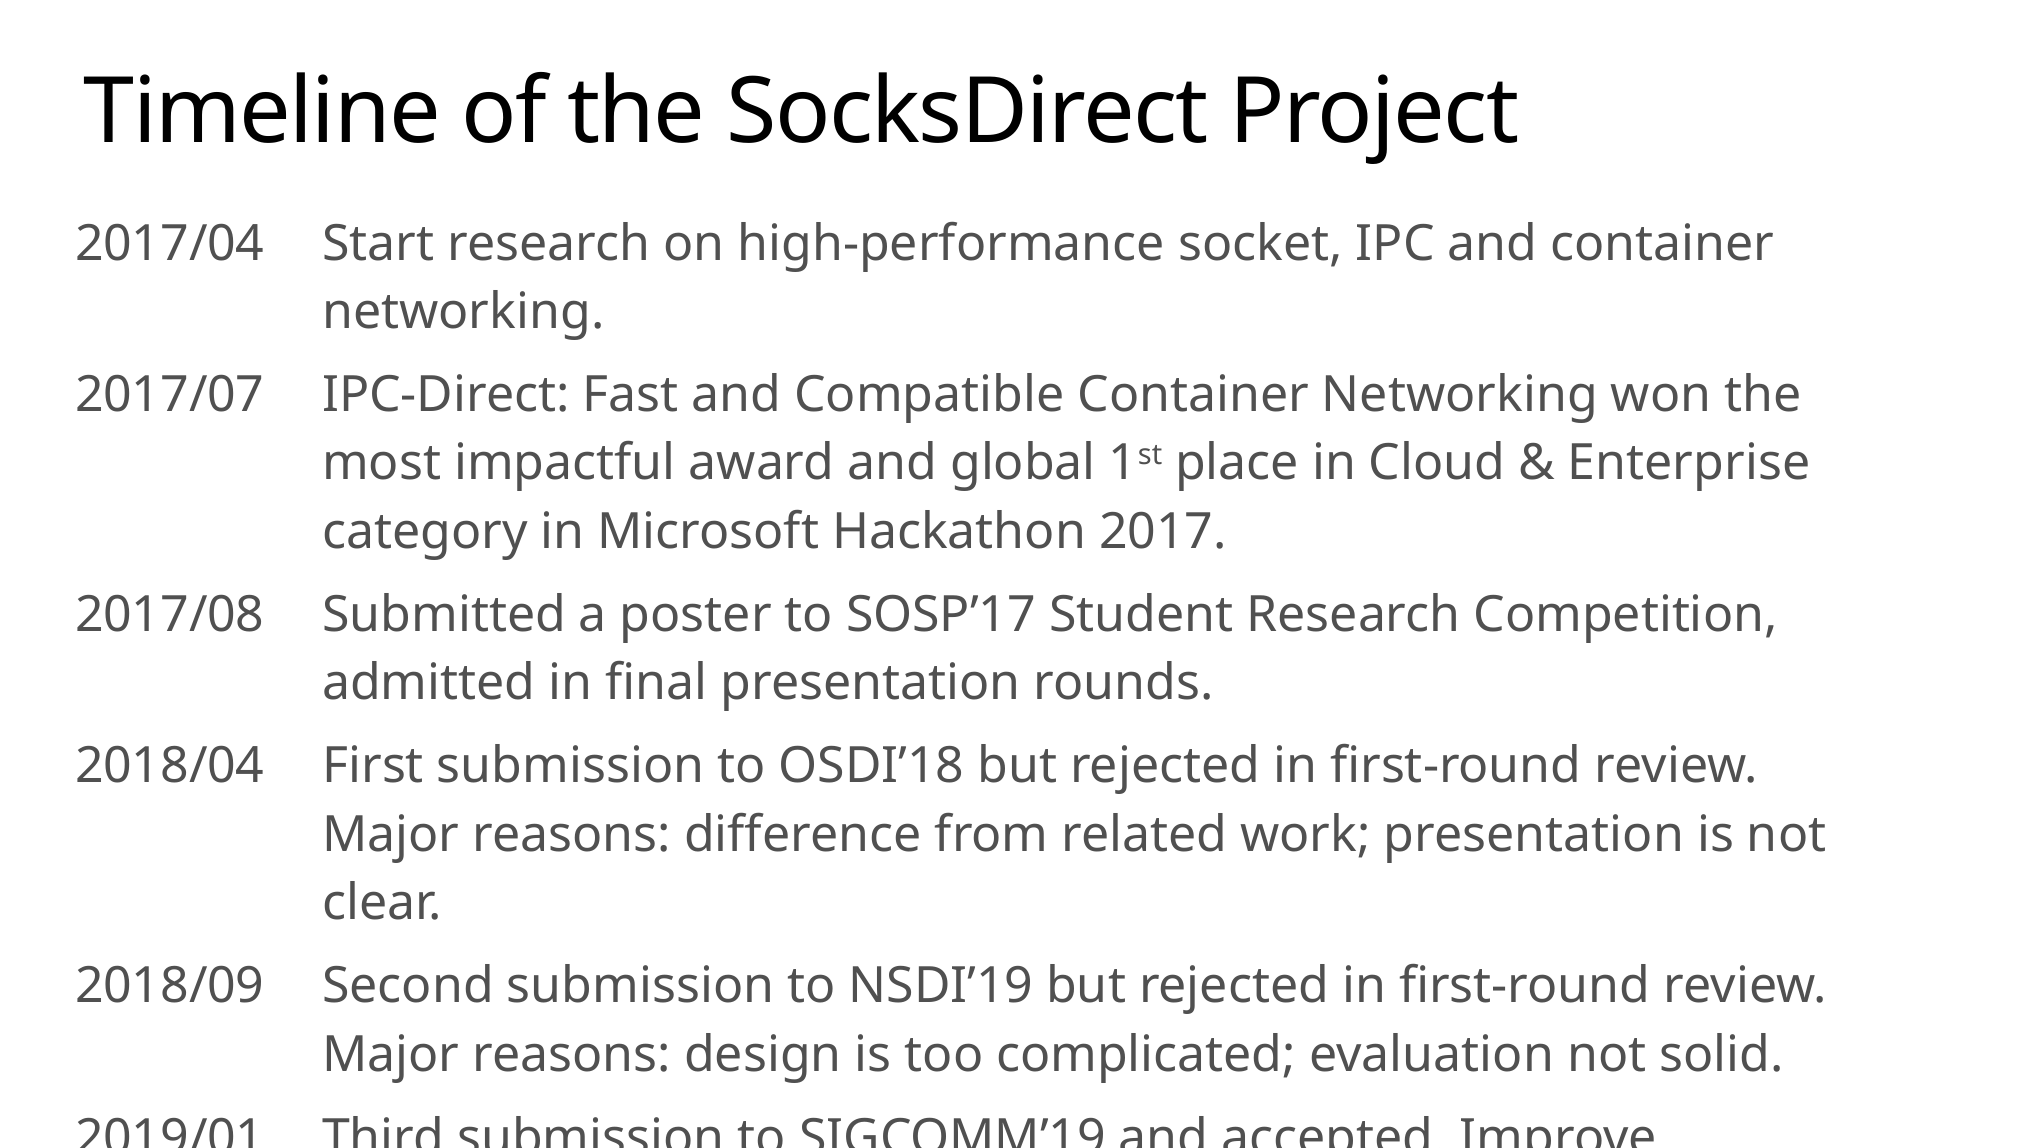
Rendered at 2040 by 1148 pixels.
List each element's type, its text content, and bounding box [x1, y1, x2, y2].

table_header 2017/04 [60, 199, 307, 351]
title Timeline of the SocksDirect Project [60, 48, 1980, 199]
table_cell 2017/08 [60, 570, 307, 722]
table_cell IPC-Direct: Fast and Compatible Container Networking won the most impactful award and global 1st place in Cloud & Enterprise category in Microsoft Hackathon 2017. [307, 351, 1857, 570]
table_cell Second submission to NSDI’19 but rejected in first-round review. Major reasons: design is too complicated; evaluation not solid. [307, 942, 1857, 1093]
table_cell First submission to OSDI’18 but rejected in first-round review. Major reasons: difference from related work; presentation is not clear. [307, 722, 1857, 942]
table_cell Submitted a poster to SOSP’17 Student Research Competition, admitted in final presentation rounds. [307, 570, 1857, 722]
table_cell 2017/07 [60, 351, 307, 570]
table_cell 2018/09 [60, 942, 307, 1093]
table_header Start research on high-performance socket, IPC and container networking. [307, 199, 1857, 351]
table_cell 2018/04 [60, 722, 307, 942]
table_cell Third submission to SIGCOMM’19 and accepted. Improve discussion on related work; remove unnecessary goals and simplify design; make the prototype work on real applications. [307, 1093, 1857, 1148]
table_cell 2019/01 [60, 1093, 307, 1148]
